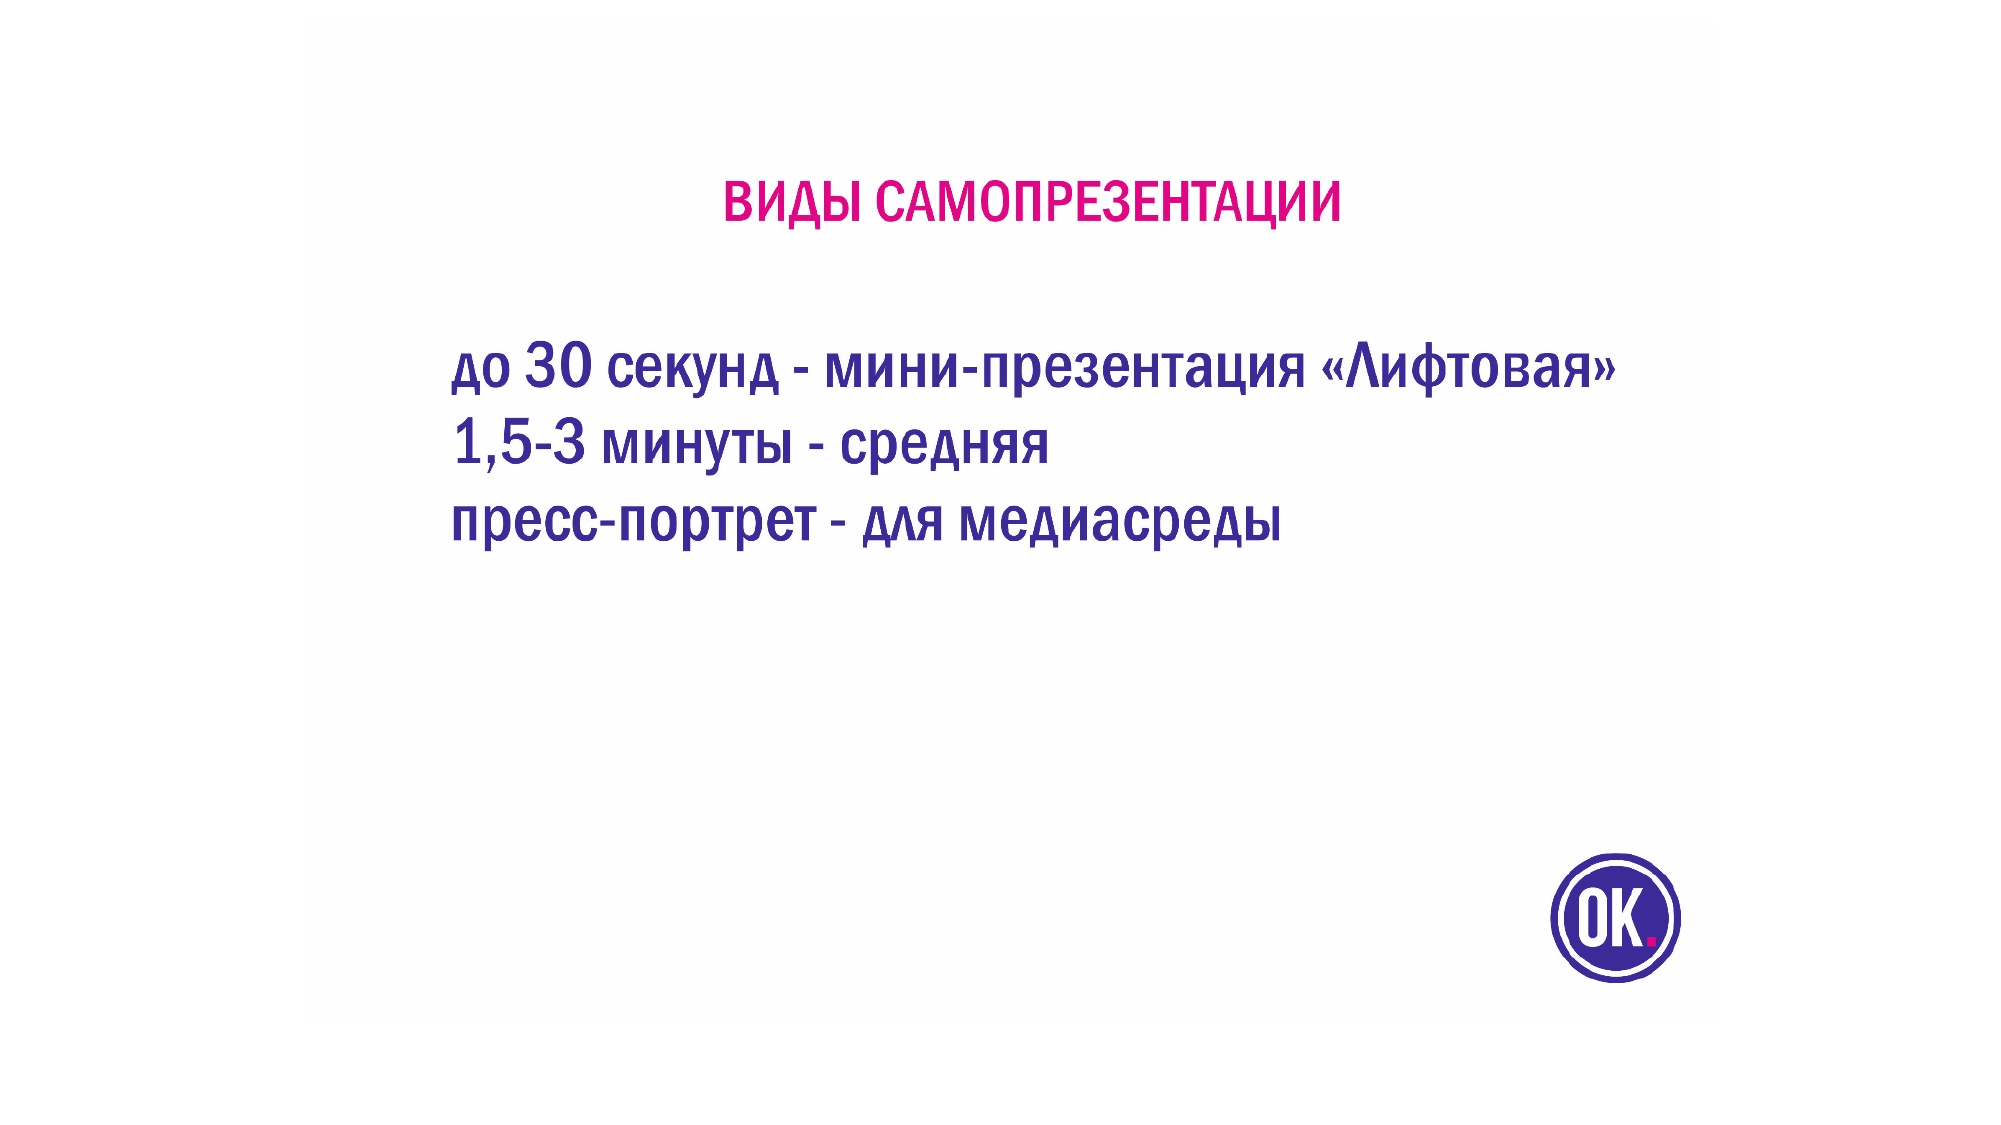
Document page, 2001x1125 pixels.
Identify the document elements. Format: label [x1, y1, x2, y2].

list [303, 21, 1715, 1020]
